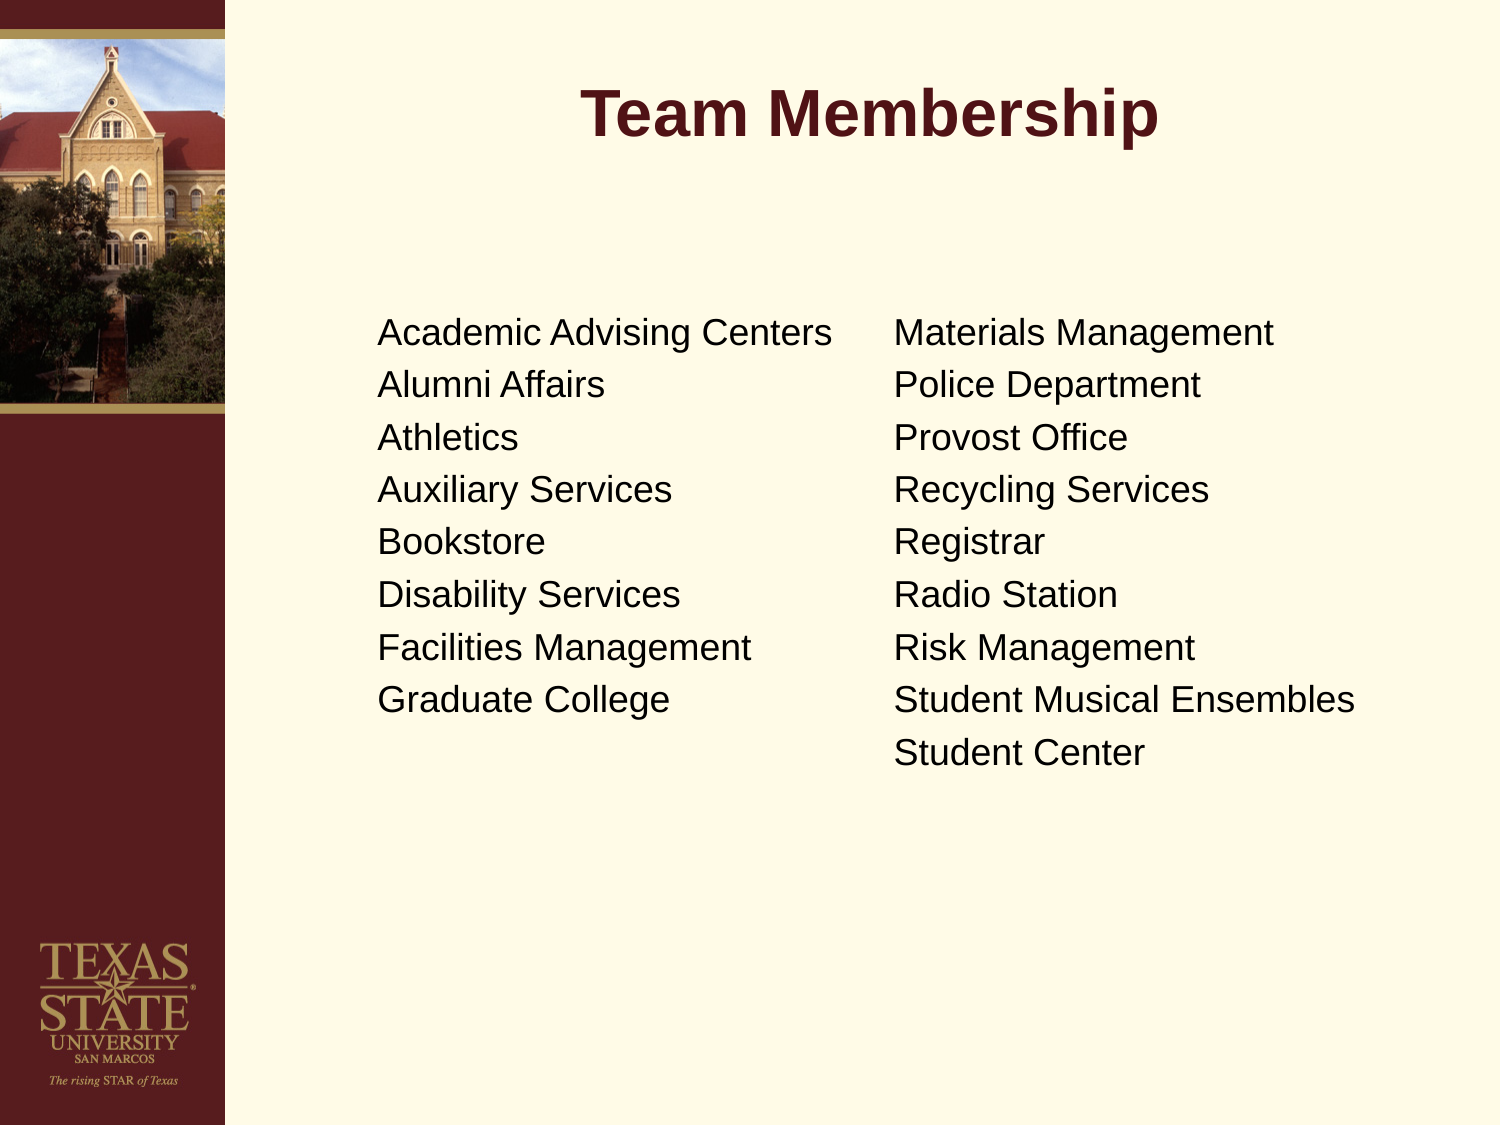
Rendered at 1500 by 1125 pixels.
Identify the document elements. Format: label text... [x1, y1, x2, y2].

picture [0, 0, 225, 1125]
text_box Team Membership [565, 62, 1176, 158]
list Academic Advising Centers Alumni Affairs Athletics Auxiliary Services Bookstore Disability Services Facilities Management Graduate College Materials Management Police Department Provost Office Recycling Services Registrar Radio Station Risk Management Student Musical Ensembles Student Center [362, 299, 1426, 863]
